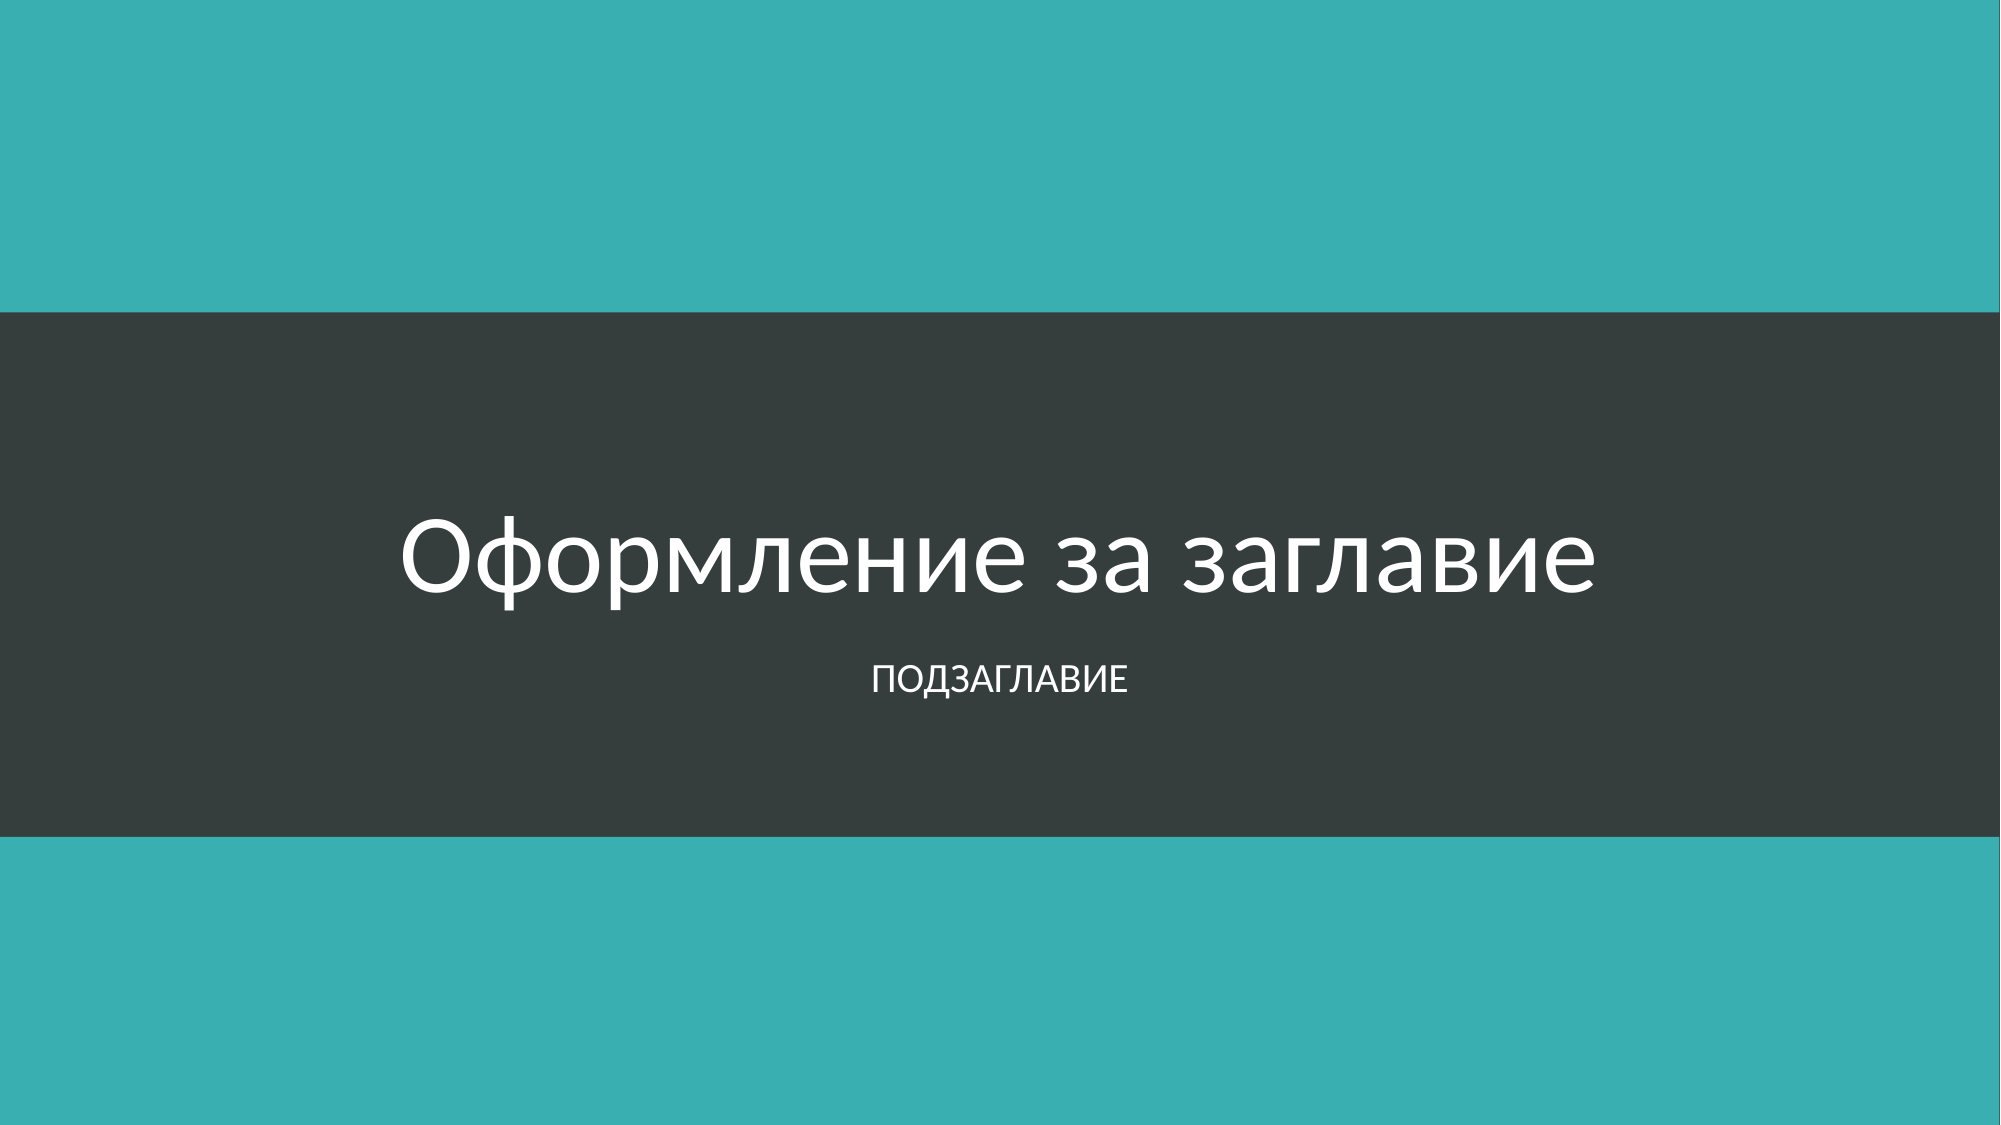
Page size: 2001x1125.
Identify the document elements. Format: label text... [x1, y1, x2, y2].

title Оформление за заглавие [212, 375, 1788, 624]
subtitle Подзаглавие [212, 649, 1788, 800]
